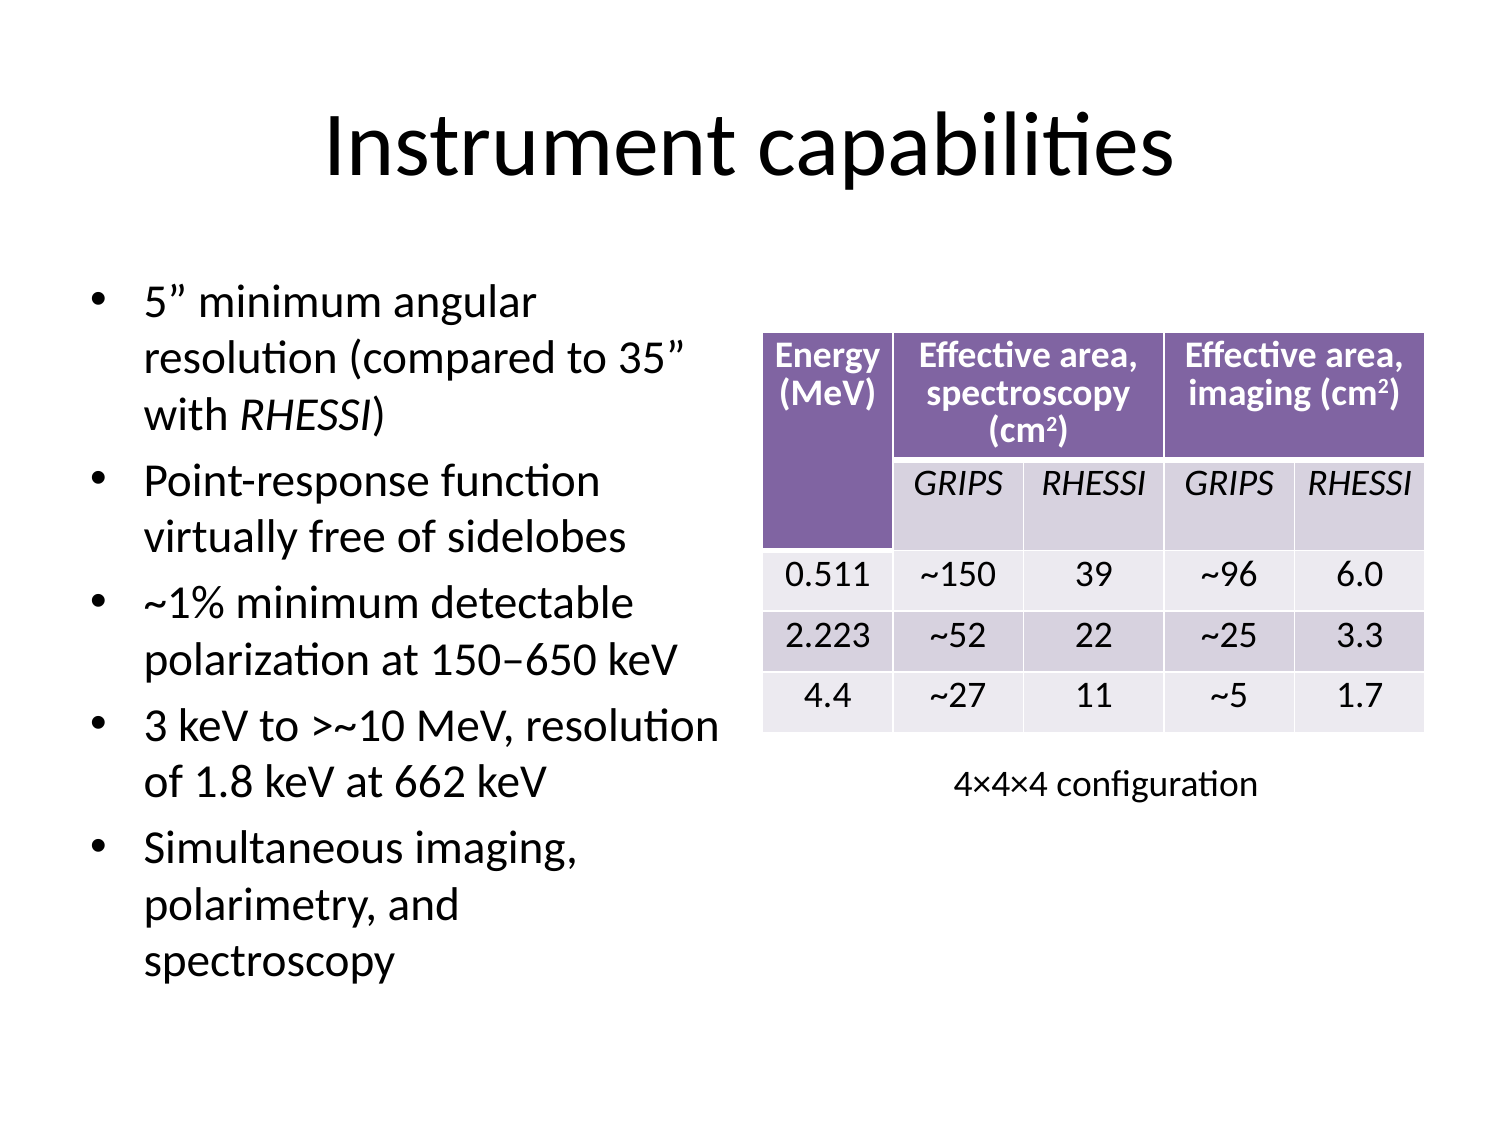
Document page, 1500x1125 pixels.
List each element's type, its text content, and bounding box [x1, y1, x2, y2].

table_header Effective area, imaging (cm2) [1165, 333, 1424, 457]
table_cell ~25 [1165, 612, 1294, 671]
table_cell 4.4 [763, 673, 892, 732]
table_cell ~52 [894, 612, 1023, 671]
table_cell 39 [1024, 551, 1163, 610]
table_cell ~27 [894, 673, 1023, 732]
list 5” minimum angular resolution (compared to 35” with RHESSI) Point-response function virtually free of sidelobes ~1% minimum detectable polarization at 150–650 keV 3 keV to >~10 MeV, resolution of 1.8 keV at 662 keV Simultaneous imaging, polarimetry, and spectroscopy [75, 262, 738, 1005]
table_header Energy (MeV) [763, 333, 892, 548]
title Instrument capabilities [75, 45, 1425, 233]
text_box 4×4×4 configuration [874, 751, 1338, 812]
table_cell RHESSI [1024, 463, 1163, 550]
table_cell 1.7 [1295, 673, 1424, 732]
table_header Effective area, spectroscopy (cm2) [894, 333, 1163, 457]
table_cell ~150 [894, 551, 1023, 610]
table_cell GRIPS [1165, 463, 1294, 550]
table_cell GRIPS [894, 463, 1023, 550]
table_cell 2.223 [763, 612, 892, 671]
table_cell ~96 [1165, 551, 1294, 610]
table_cell 3.3 [1295, 612, 1424, 671]
table_cell 11 [1024, 673, 1163, 732]
table_cell ~5 [1165, 673, 1294, 732]
table_cell 22 [1024, 612, 1163, 671]
table_cell 6.0 [1295, 551, 1424, 610]
table_cell RHESSI [1295, 463, 1424, 550]
table_cell 0.511 [763, 553, 892, 610]
